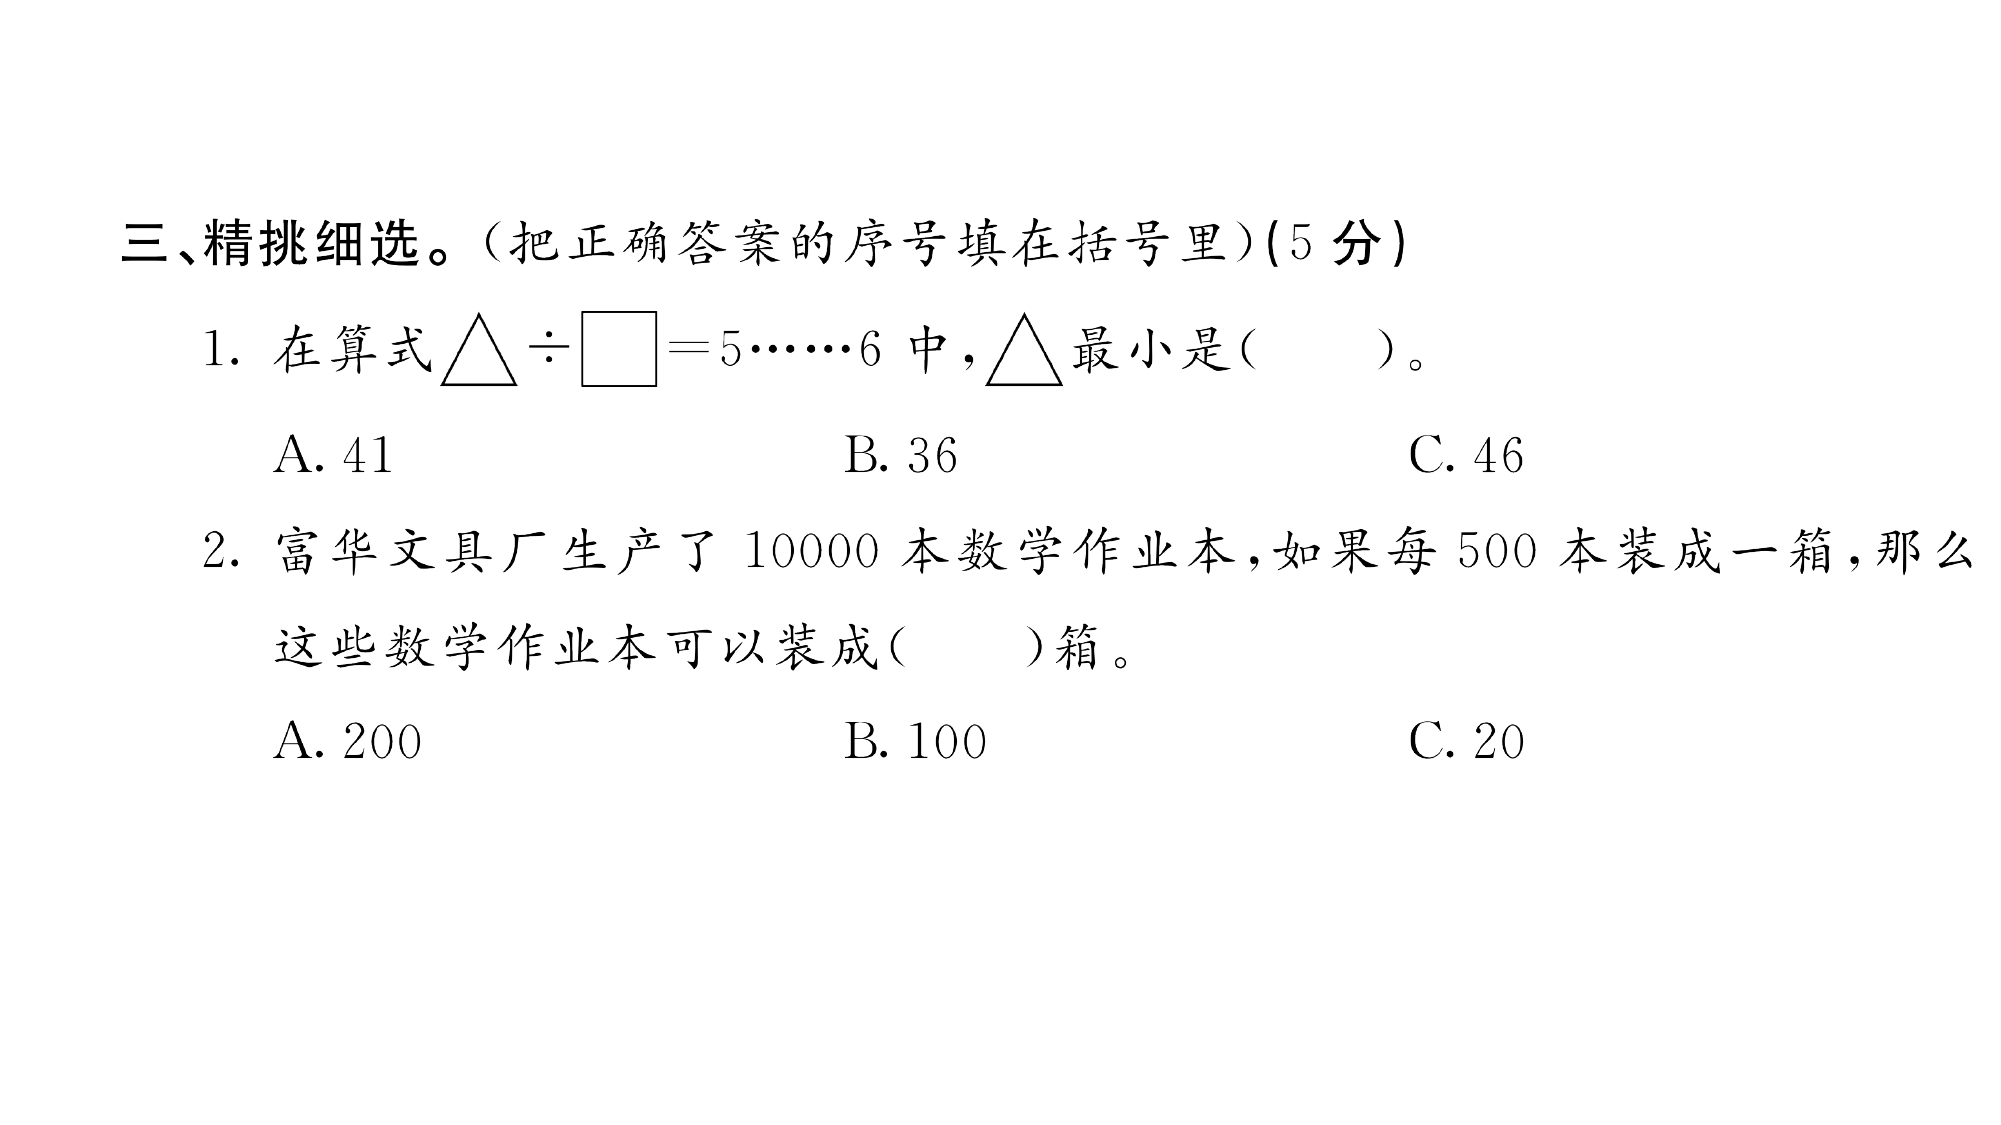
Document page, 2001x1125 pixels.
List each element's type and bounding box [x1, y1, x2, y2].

picture [118, 177, 2000, 784]
